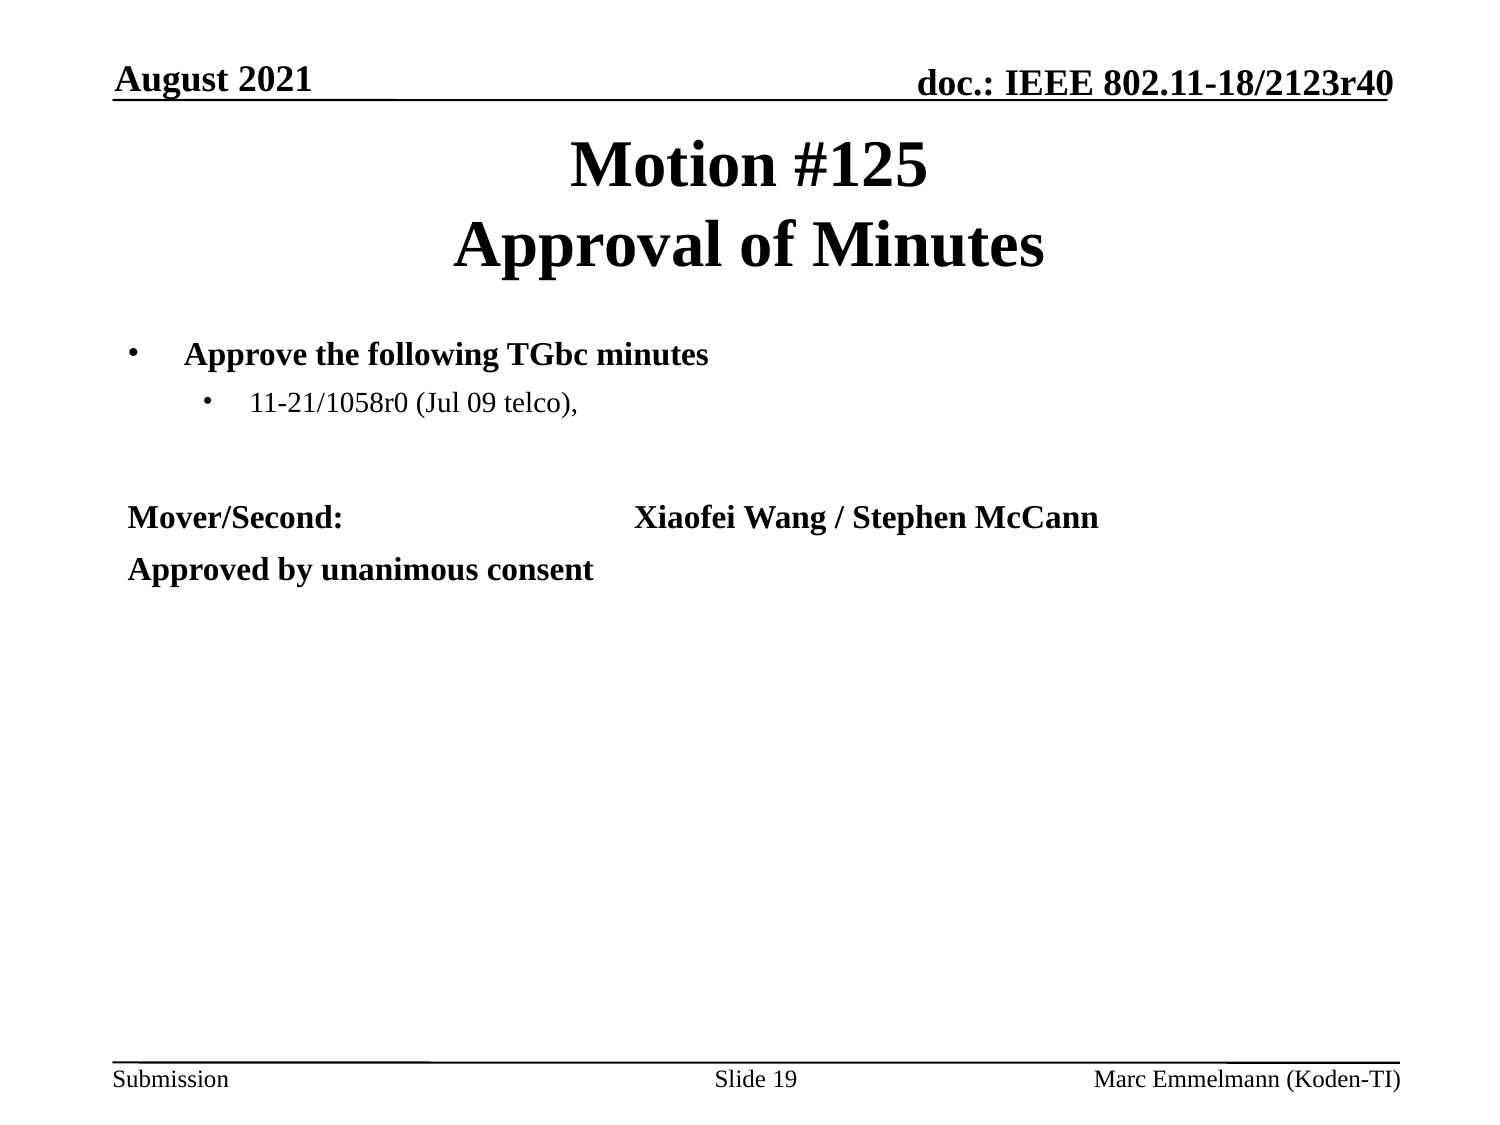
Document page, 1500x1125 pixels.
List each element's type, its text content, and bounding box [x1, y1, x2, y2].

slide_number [114, 54, 423, 100]
slide_number Slide 19 [712, 1061, 800, 1123]
footer Marc Emmelmann (Koden-TI) [878, 1061, 1402, 1093]
list Approve the following TGbc minutes 11-21/1058r0 (Jul 09 telco), Mover/Second: Xiaofei Wang / Stephen McCann Approved by unanimous consent [112, 324, 1388, 1000]
title Motion #125 Approval of Minutes [112, 112, 1388, 288]
